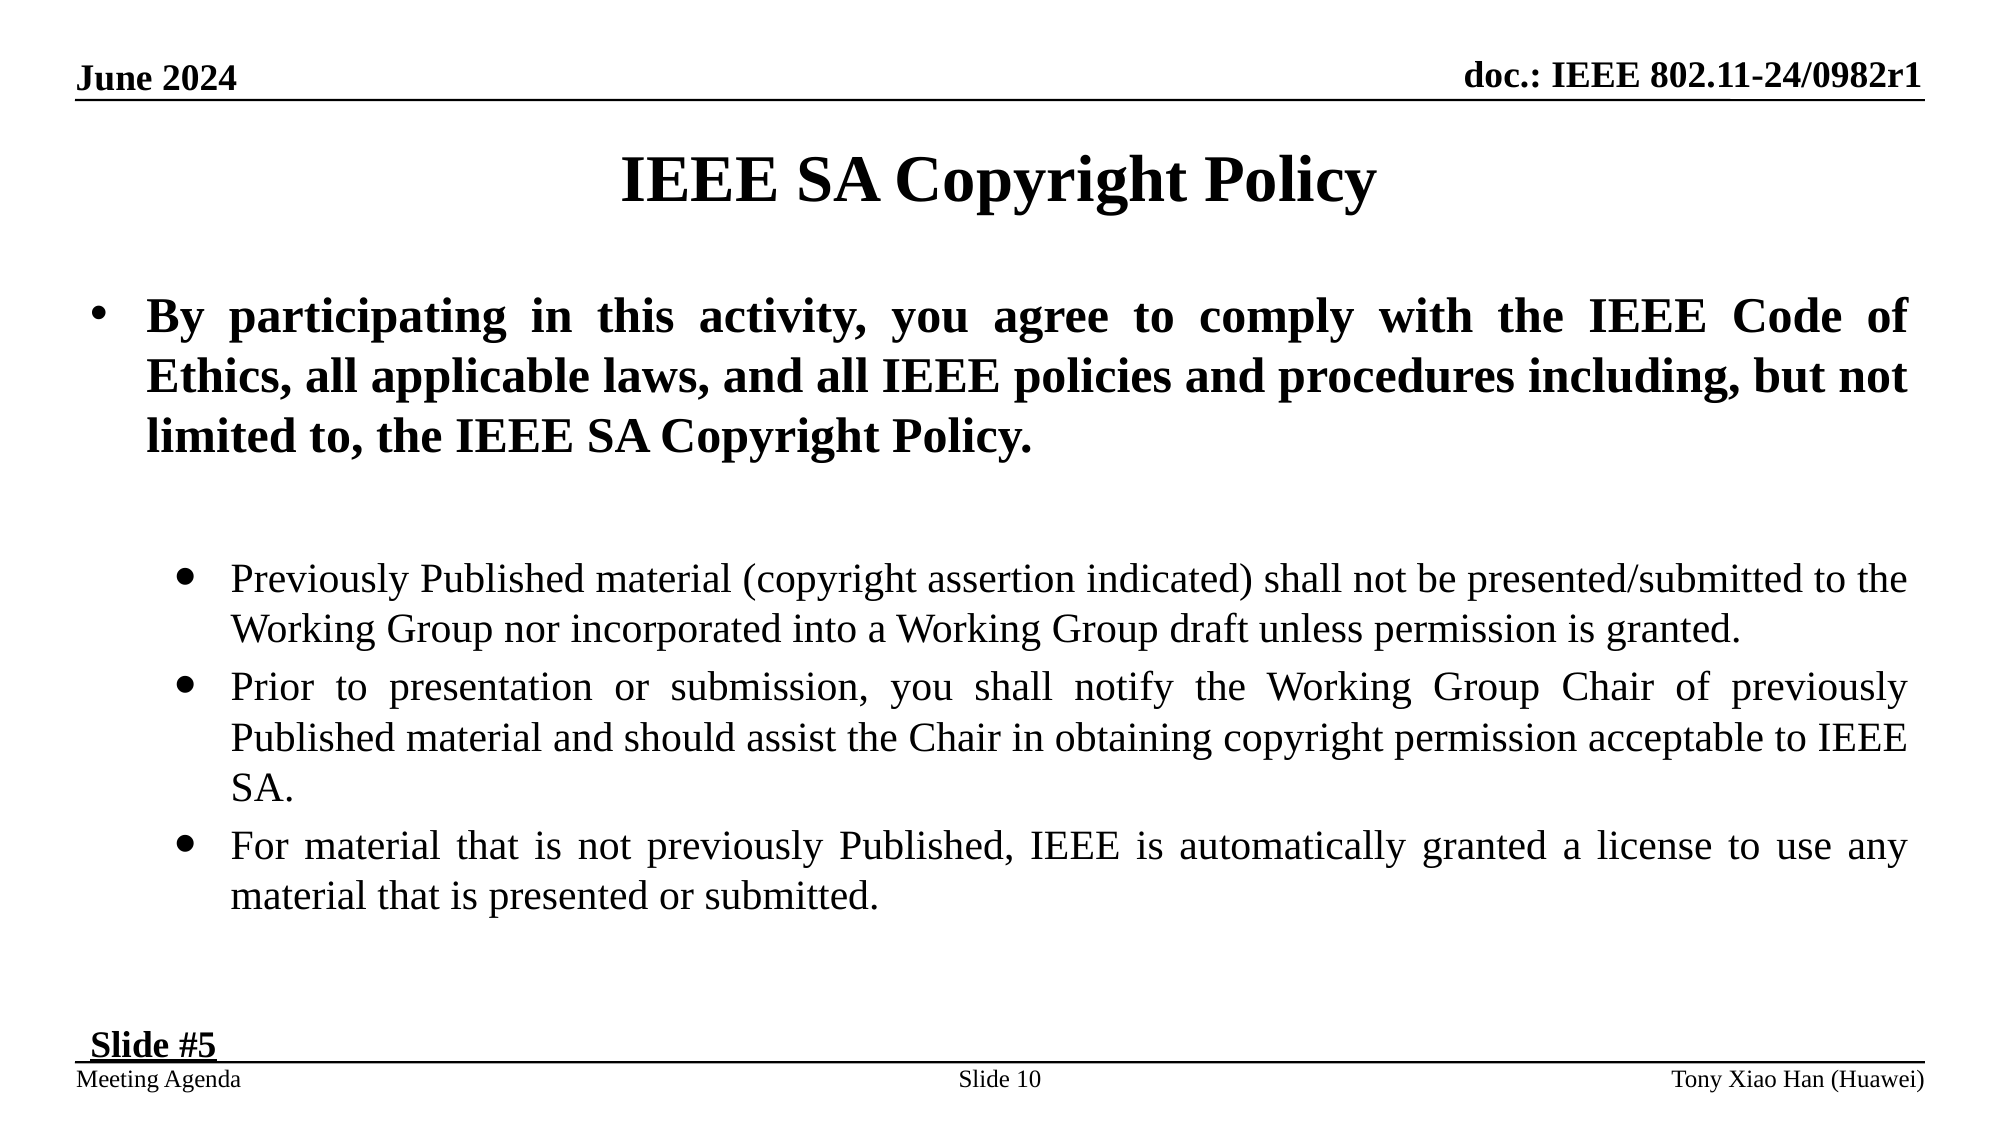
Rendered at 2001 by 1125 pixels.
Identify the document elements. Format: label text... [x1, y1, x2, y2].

list By participating in this activity, you agree to comply with the IEEE Code of Ethics, all applicable laws, and all IEEE policies and procedures including, but not limited to, the IEEE SA Copyright Policy. Previously Published material (copyright assertion indicated) shall not be presented/submitted to the Working Group nor incorporated into a Working Group draft unless permission is granted. Prior to presentation or submission, you shall notify the Working Group Chair of previously Published material and should assist the Chair in obtaining copyright permission acceptable to IEEE SA. For material that is not previously Published, IEEE is automatically granted a license to use any material that is presented or submitted. [75, 275, 1925, 1038]
text_box Slide #5 [75, 1012, 232, 1073]
text_box IEEE SA Copyright Policy [362, 87, 1638, 263]
